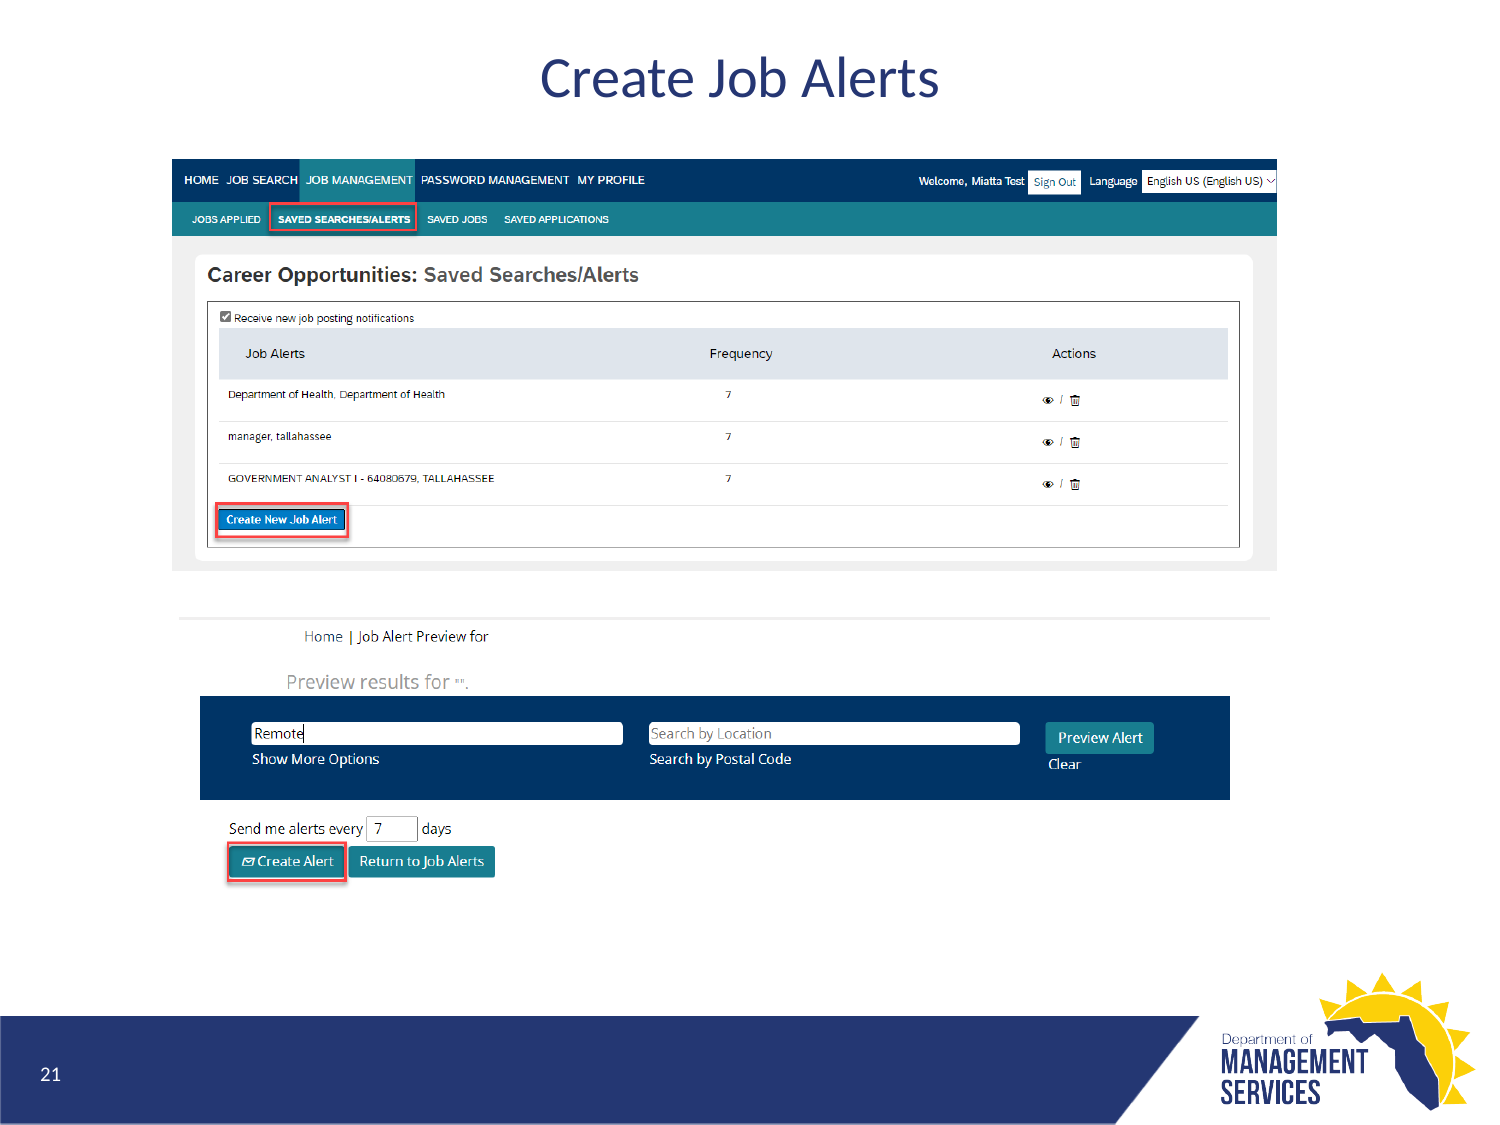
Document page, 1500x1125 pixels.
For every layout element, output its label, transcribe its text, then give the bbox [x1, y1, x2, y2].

picture [179, 617, 1270, 927]
slide_number 21 [25, 1035, 143, 1112]
picture [0, 1016, 1200, 1125]
picture [1220, 972, 1476, 1112]
picture [172, 159, 1277, 571]
text_box Create Job Alerts [102, 17, 1378, 141]
